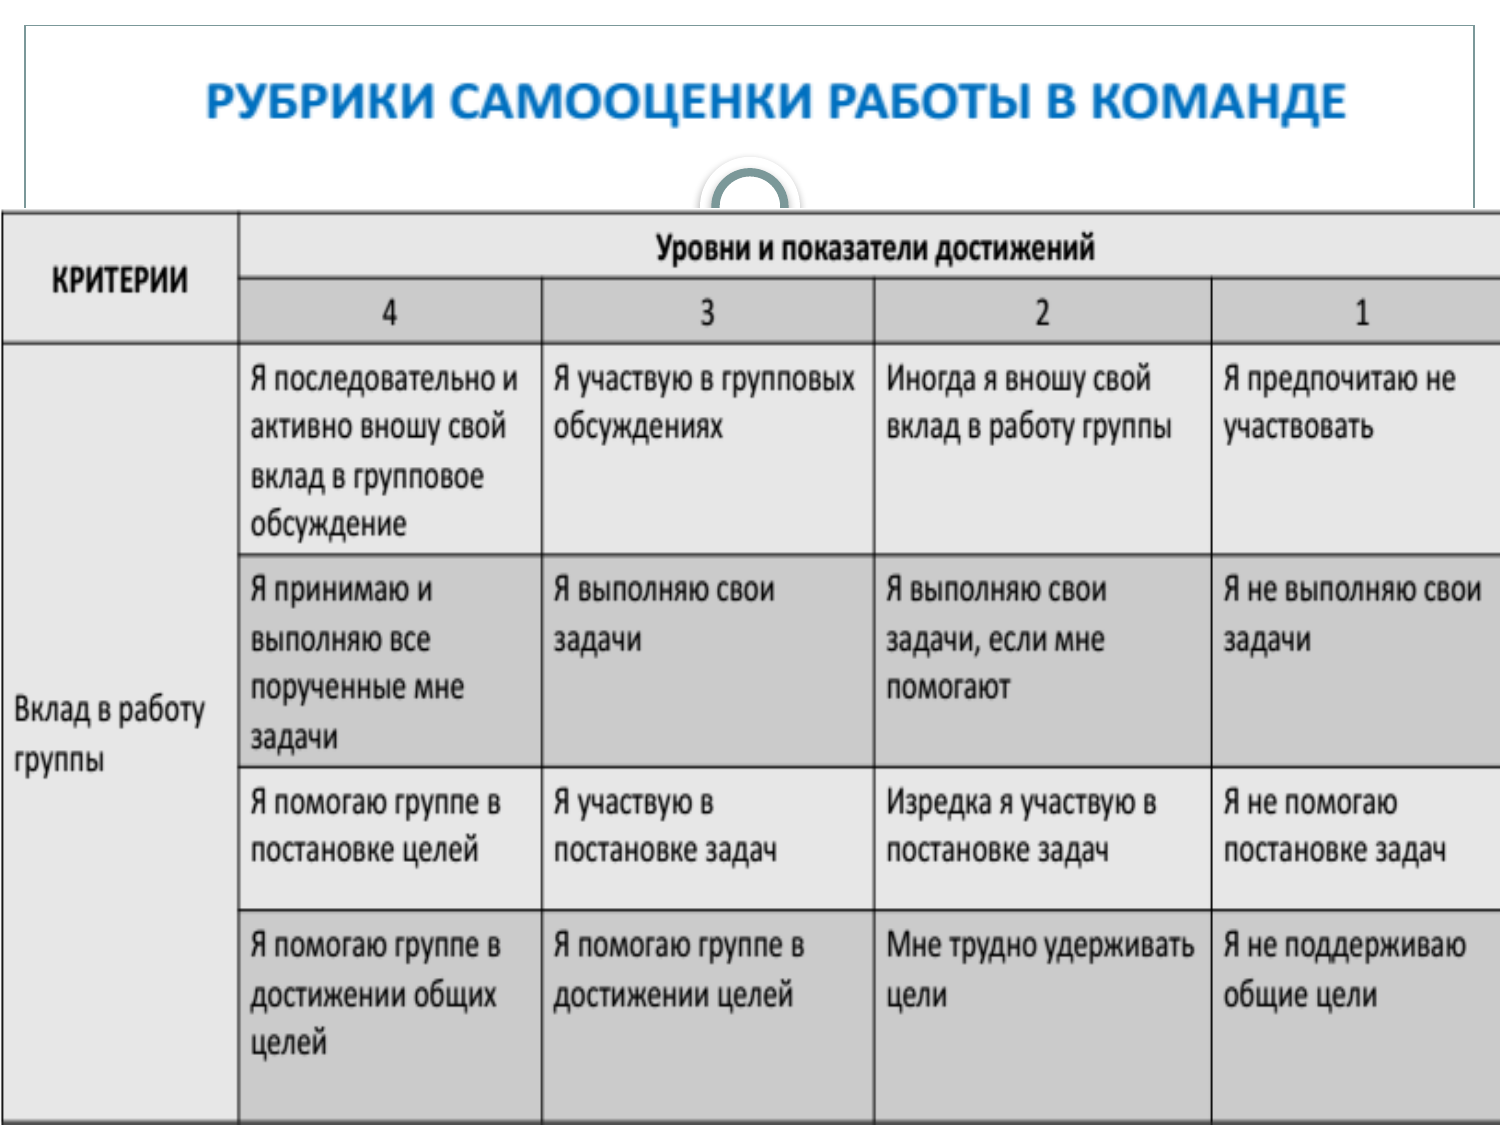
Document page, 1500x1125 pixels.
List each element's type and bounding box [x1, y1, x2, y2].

picture [194, 54, 1376, 150]
list [0, 207, 1500, 1125]
